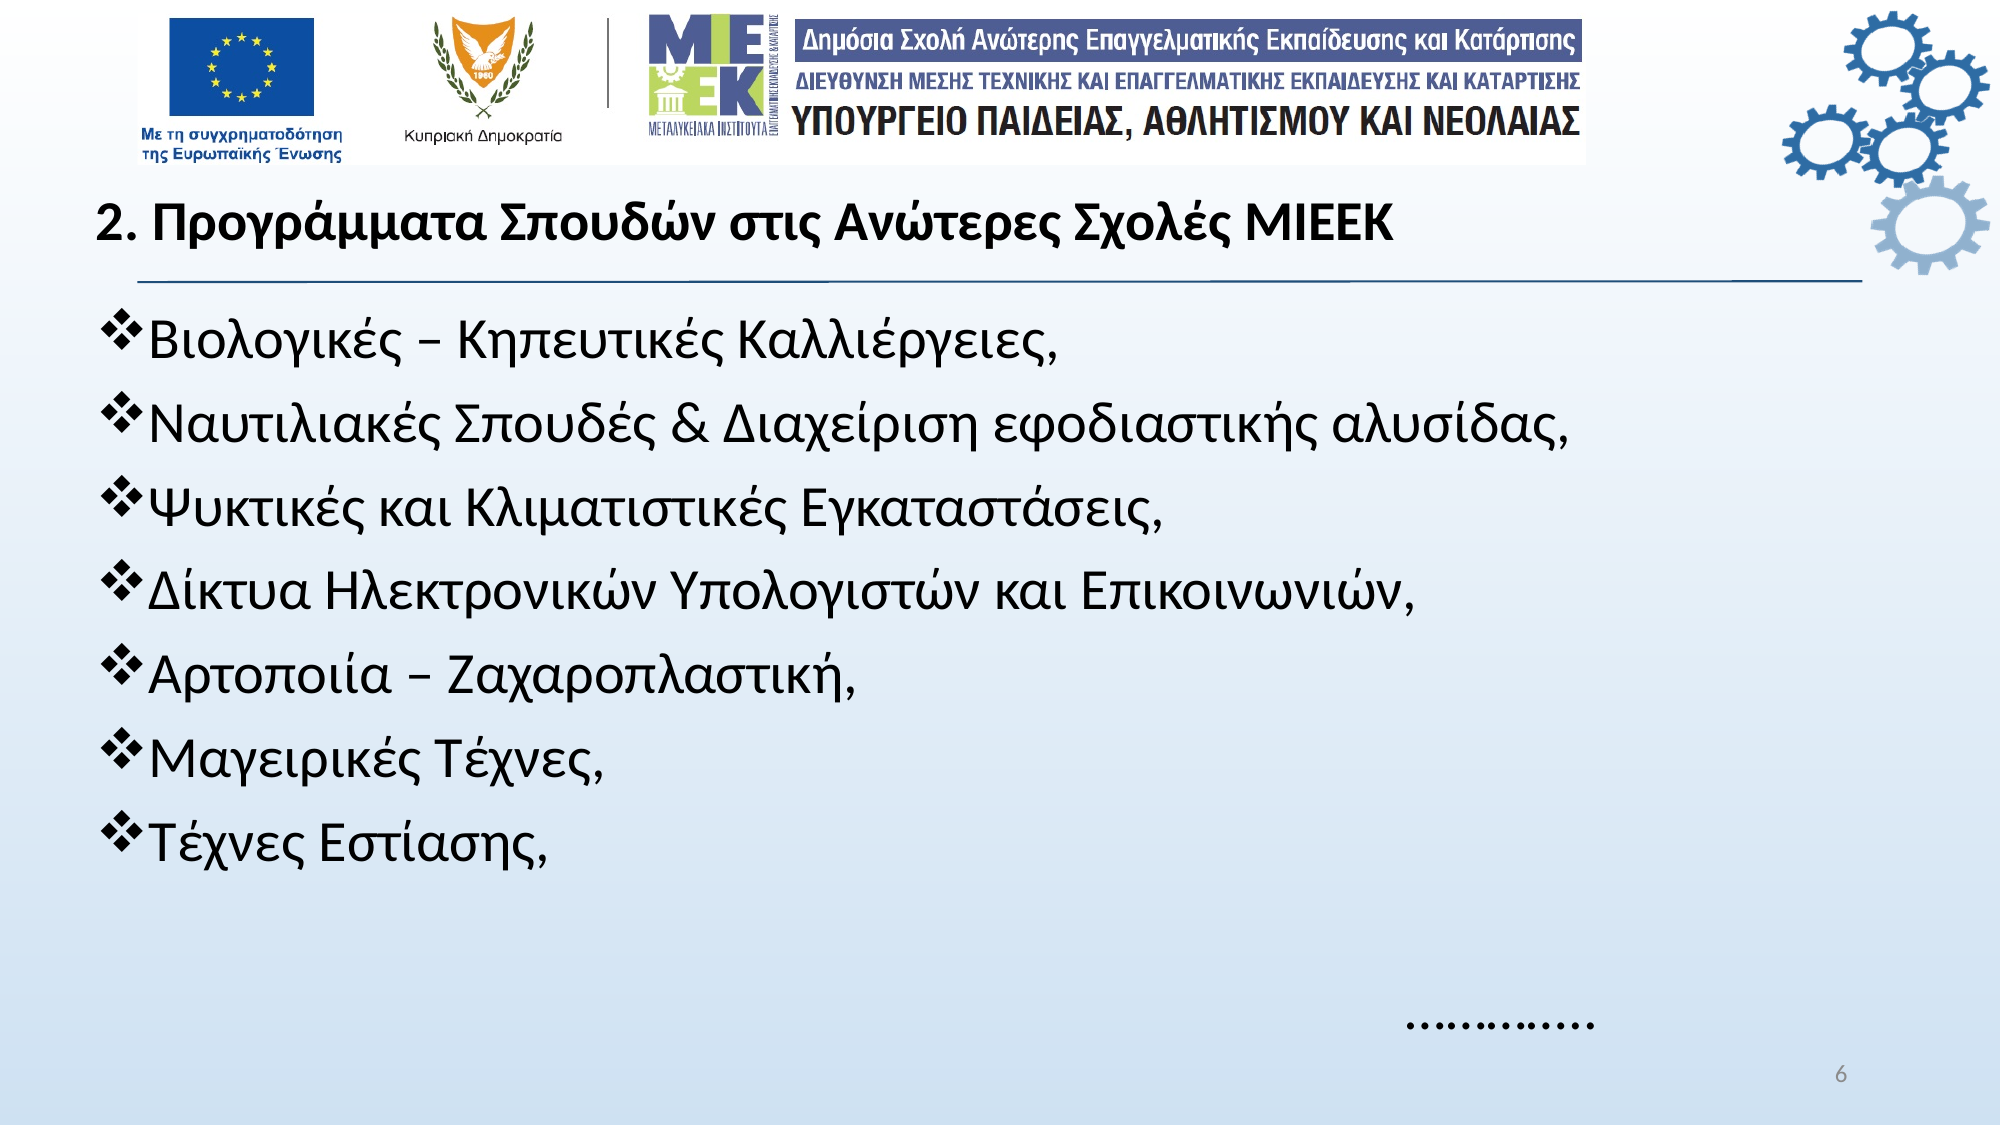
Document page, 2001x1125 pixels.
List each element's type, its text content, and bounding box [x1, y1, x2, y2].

slide_number 6 [1412, 1042, 1863, 1103]
picture [1737, 0, 2001, 308]
picture [137, 13, 1586, 83]
title 2. Προγράμματα Σπουδών στις Ανώτερες Σχολές ΜΙΕΕΚ [80, 83, 1874, 301]
list Βιολογικές – Κηπευτικές Καλλιέργειες, Ναυτιλιακές Σπουδές & Διαχείριση εφοδιαστικής αλυσίδας, Ψυκτικές και Κλιματιστικές Εγκαταστάσεις, Δίκτυα Ηλεκτρονικών Υπολογιστών και Επικοινωνιών, Αρτοποιία – Ζαχαροπλαστική, Μαγειρικές Τέχνες, Τέχνες Εστίασης, ………….. [80, 300, 1806, 1012]
